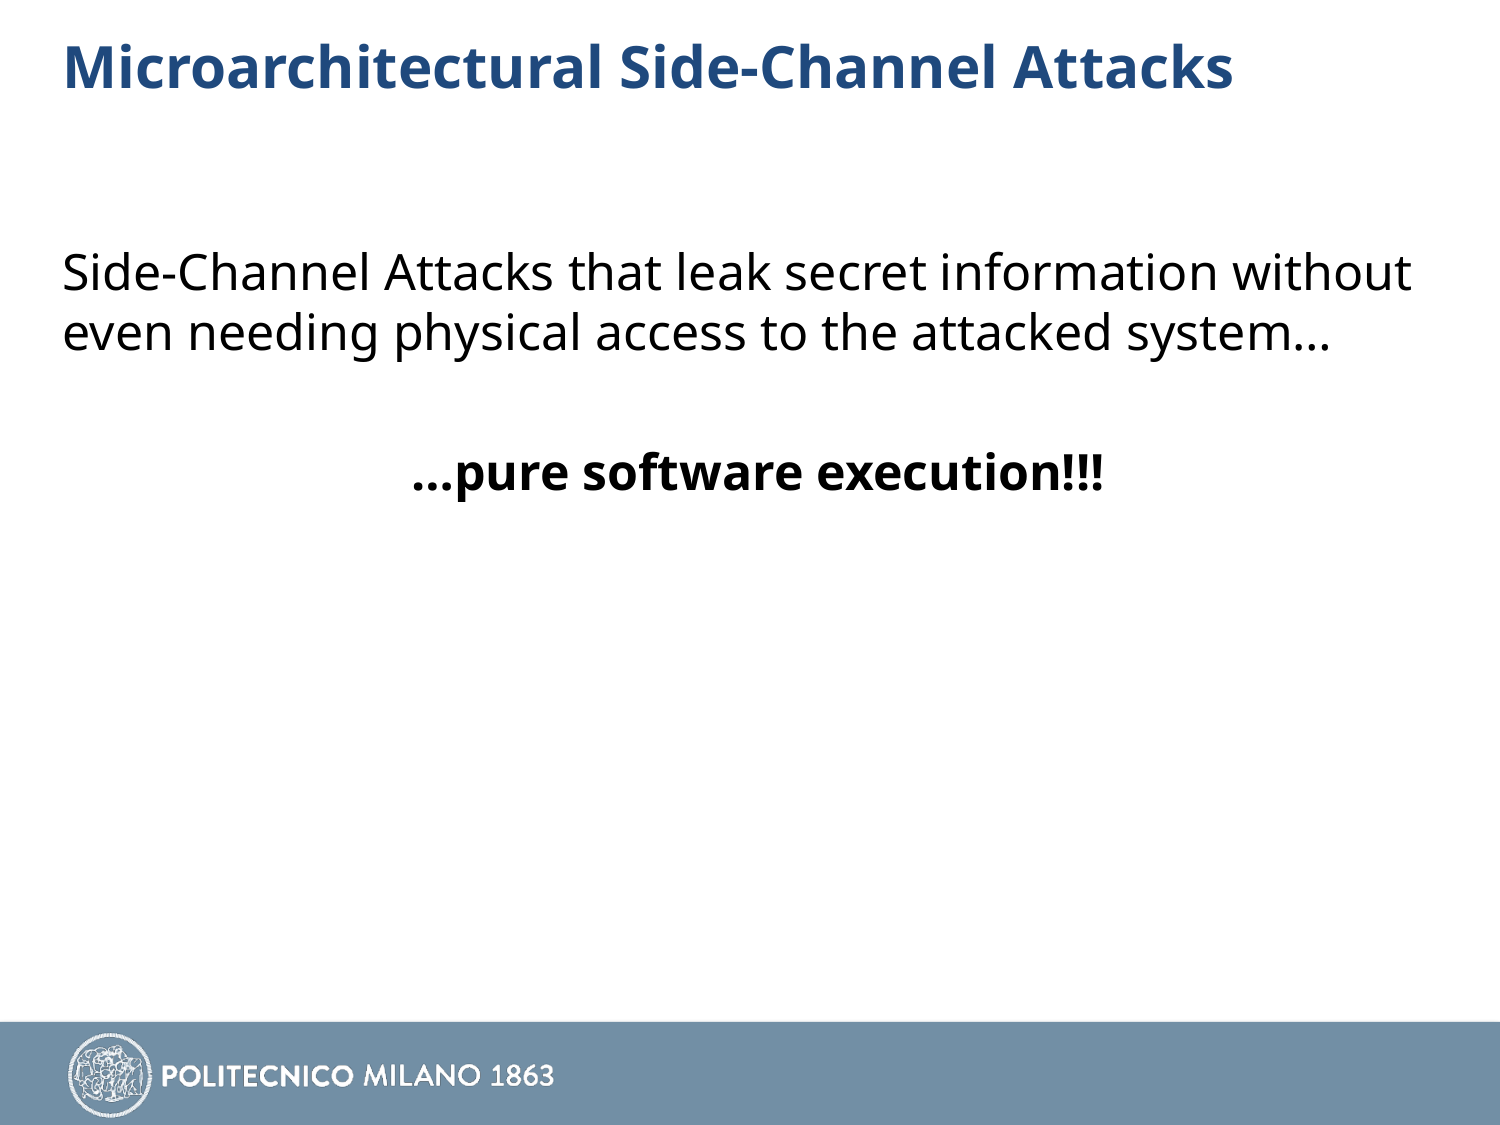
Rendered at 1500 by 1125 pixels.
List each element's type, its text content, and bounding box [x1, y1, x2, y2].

picture [62, 1027, 561, 1122]
list Side-Channel Attacks that leak secret information without even needing physical access to the attacked system… …pure software execution!!! [47, 233, 1470, 1005]
title Microarchitectural Side-Channel Attacks [47, 22, 1455, 161]
